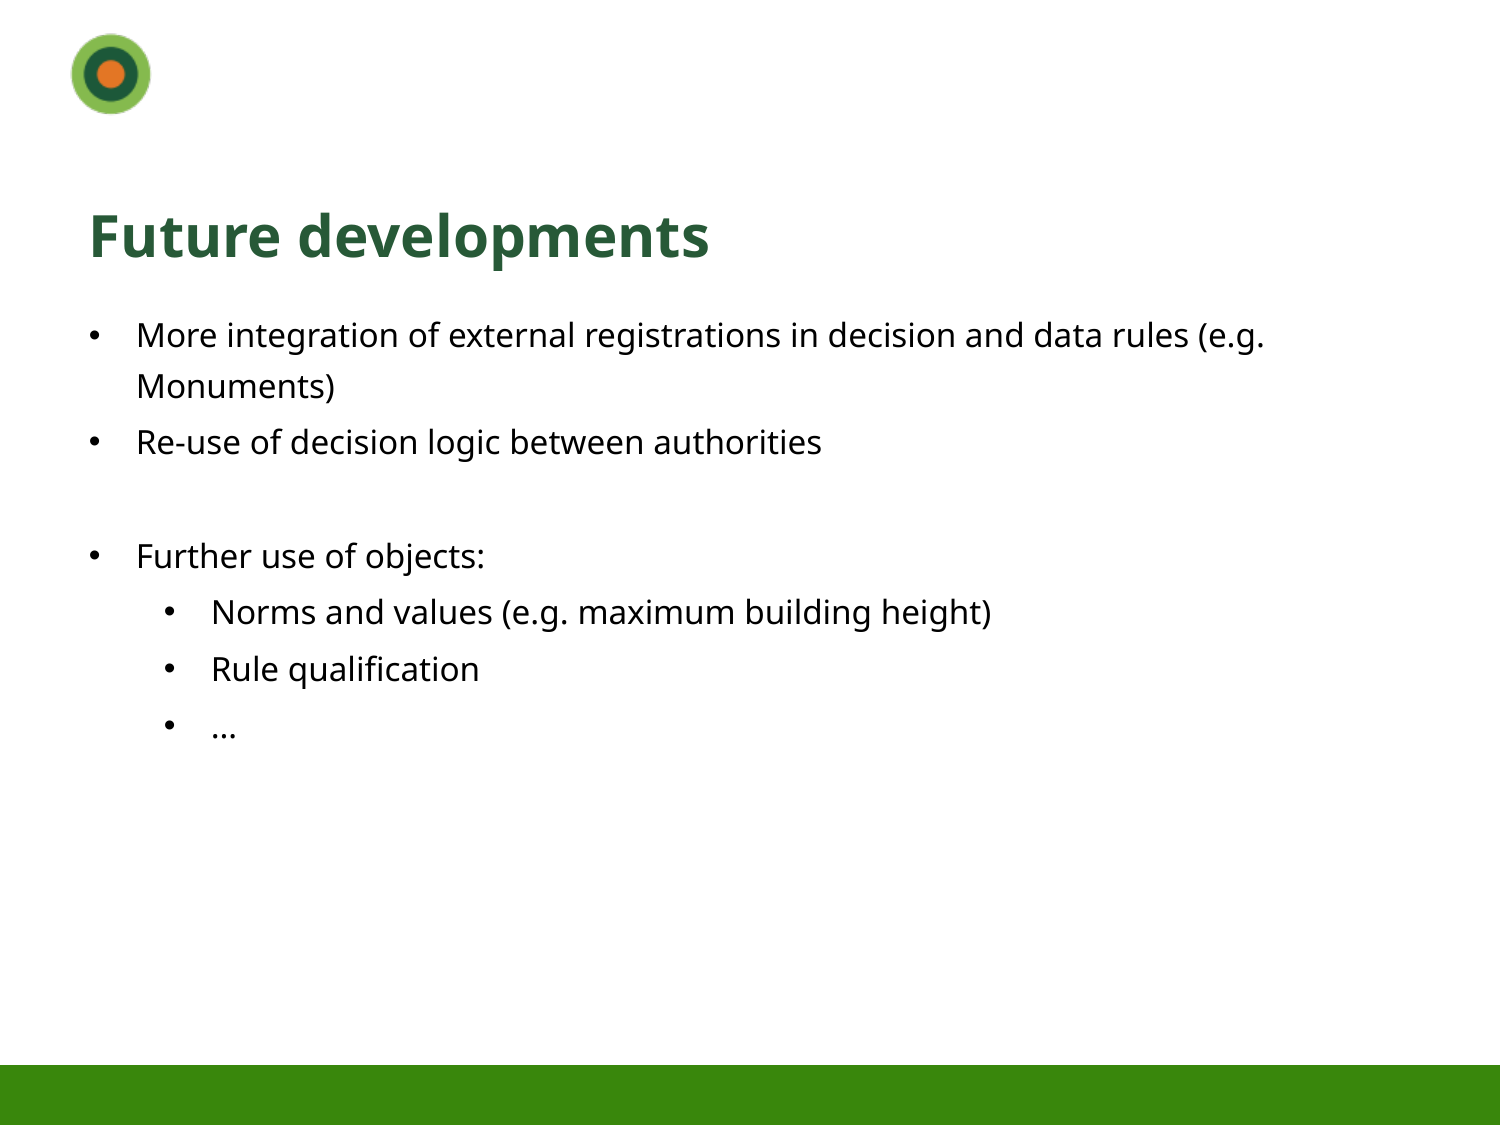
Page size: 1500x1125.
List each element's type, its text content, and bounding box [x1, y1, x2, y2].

title Future developments [73, 191, 1424, 301]
list More integration of external registrations in decision and data rules (e.g. Monuments) Re-use of decision logic between authorities Further use of objects: Norms and values (e.g. maximum building height) Rule qualification … [73, 297, 1423, 1004]
